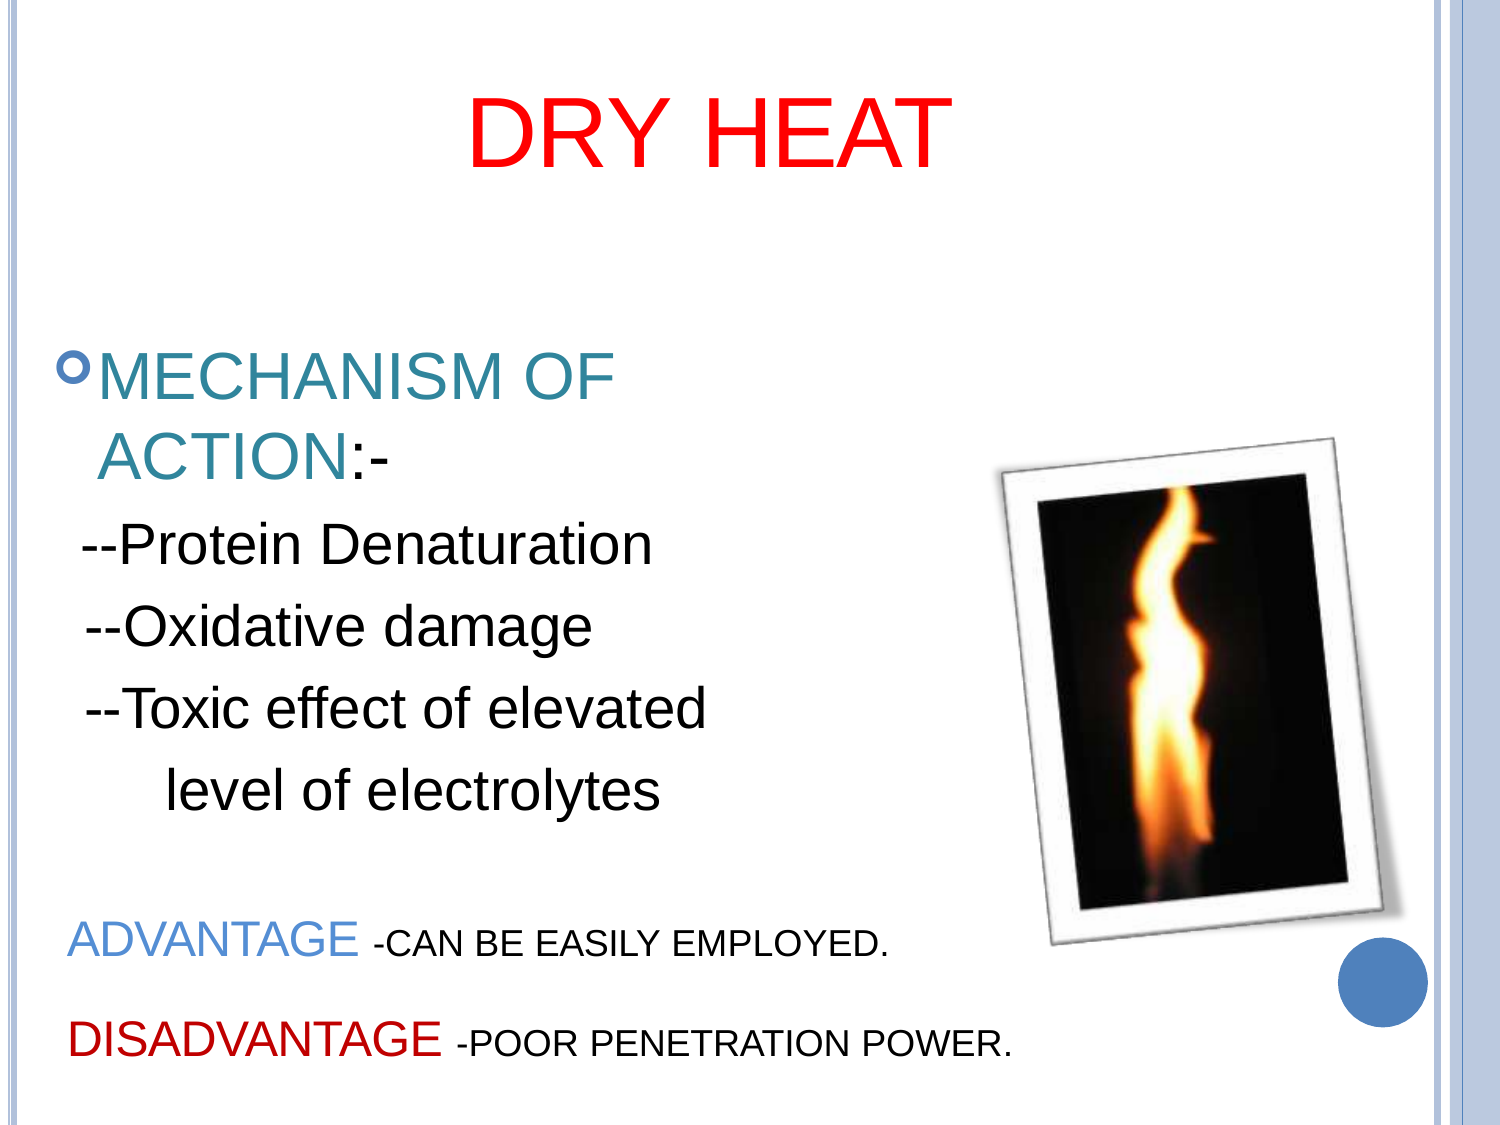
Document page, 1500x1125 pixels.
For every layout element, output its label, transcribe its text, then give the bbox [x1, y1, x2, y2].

text_box MECHANISM OF ACTION:- --Protein Denaturation --Oxidative damage --Toxic effect of elevated level of electrolytes [50, 316, 926, 823]
text_box [983, 420, 1416, 967]
text_box ADVANTAGE -CAN BE EASILY EMPLOYED. DISADVANTAGE -POOR PENETRATION POWER. [64, 904, 1027, 1067]
title DRY HEAT [462, 65, 963, 256]
